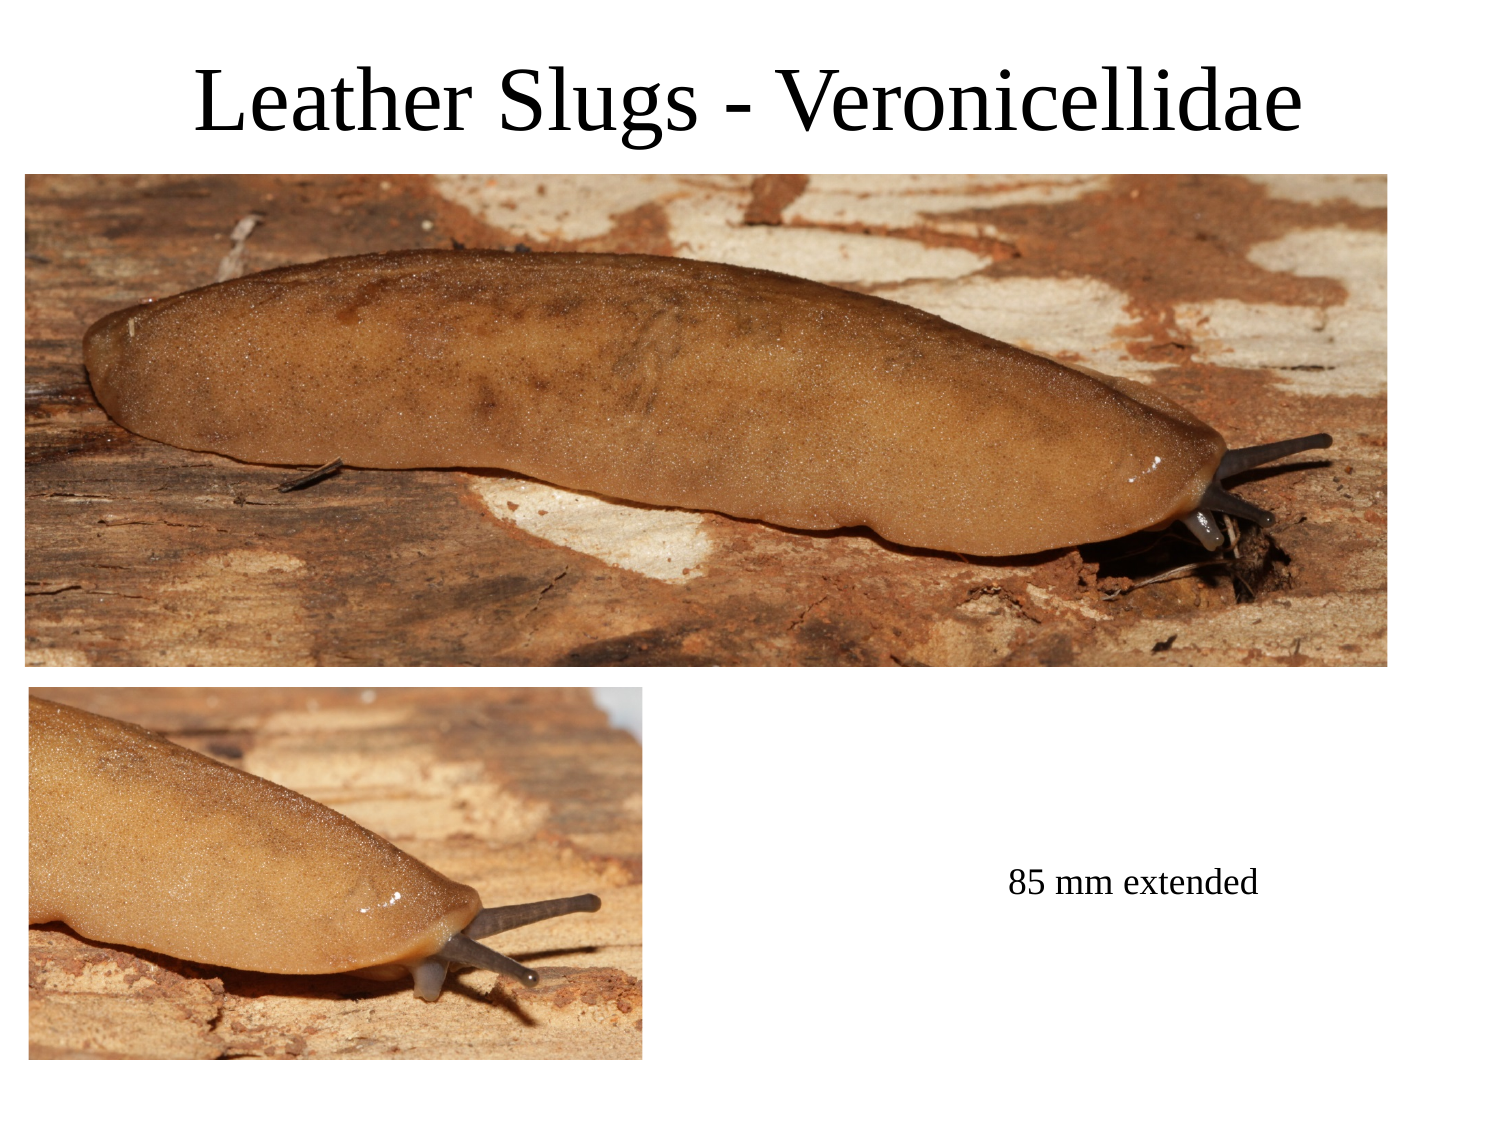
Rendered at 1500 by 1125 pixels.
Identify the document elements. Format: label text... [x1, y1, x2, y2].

text_box 85 mm extended [993, 849, 1274, 910]
picture [28, 687, 643, 1060]
picture [24, 174, 1388, 667]
title Leather Slugs - Veronicellidae [75, 0, 1425, 188]
